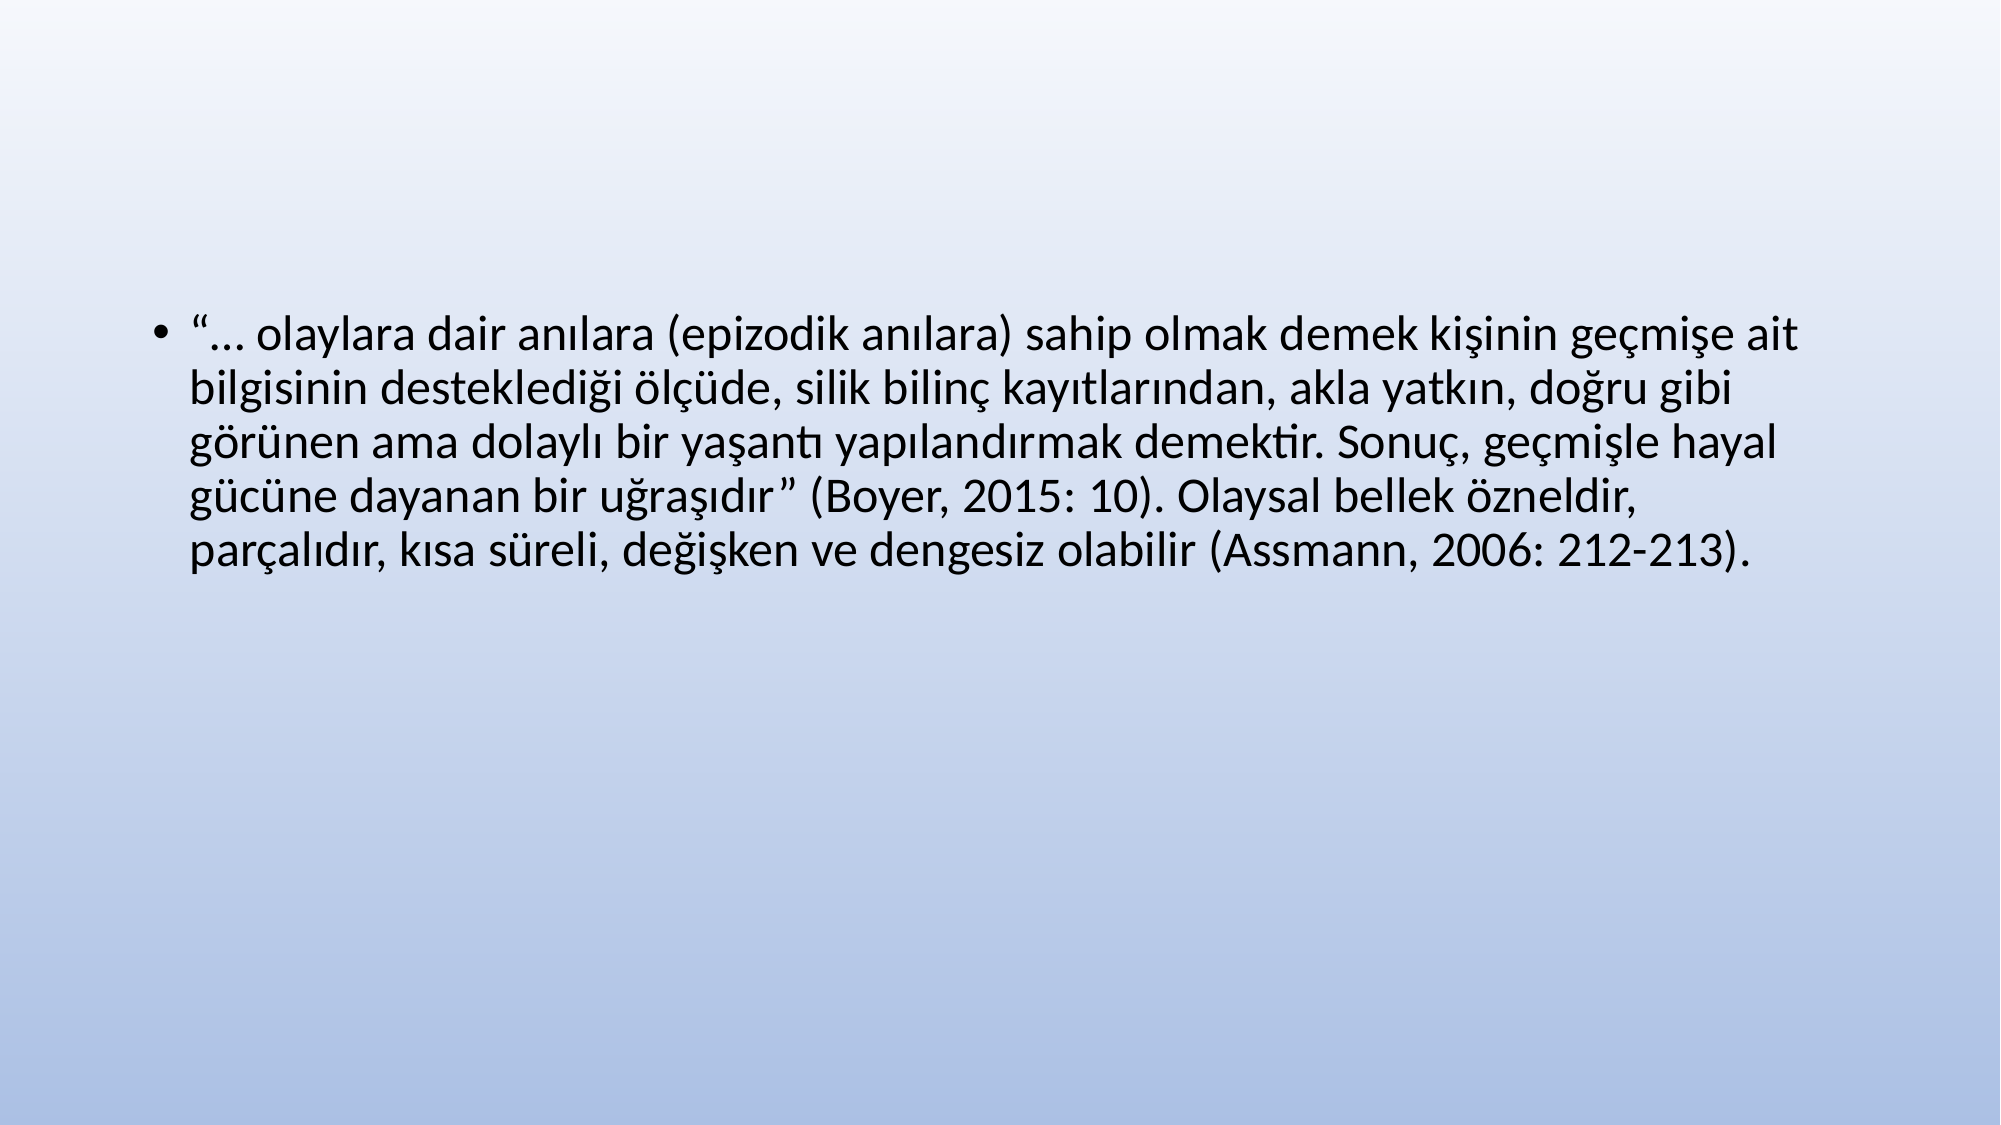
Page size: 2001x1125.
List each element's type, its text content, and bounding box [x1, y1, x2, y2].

list “… olaylara dair anılara (epizodik anılara) sahip olmak demek kişinin geçmişe ait bilgisinin desteklediği ölçüde, silik bilinç kayıtlarından, akla yatkın, doğru gibi görünen ama dolaylı bir yaşantı yapılandırmak demektir. Sonuç, geçmişle hayal gücüne dayanan bir uğraşıdır” (Boyer, 2015: 10). Olaysal bellek özneldir, parçalıdır, kısa süreli, değişken ve dengesiz olabilir (Assmann, 2006: 212-213). [137, 299, 1863, 1014]
